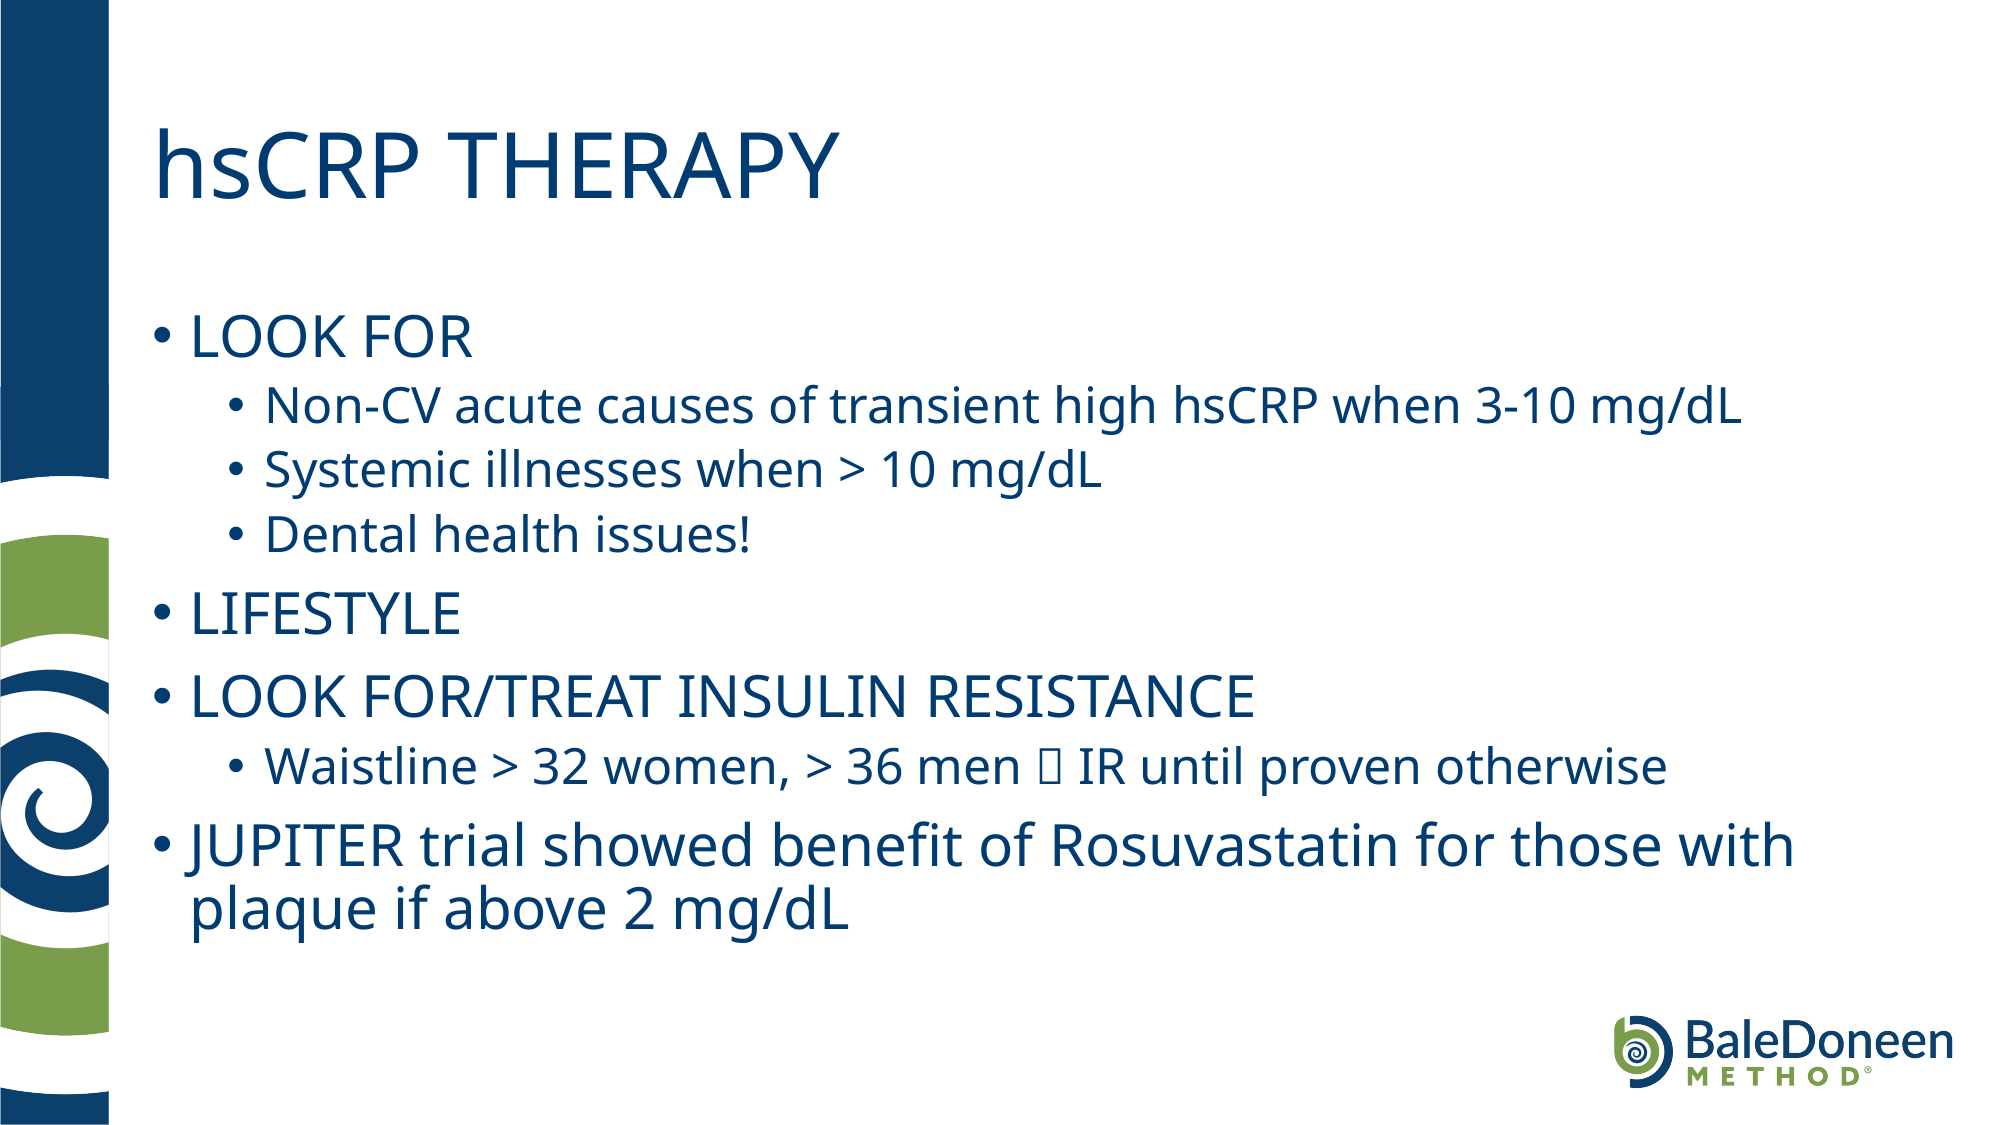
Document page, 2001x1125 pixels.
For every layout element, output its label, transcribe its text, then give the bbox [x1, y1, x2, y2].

list LOOK FOR Non-CV acute causes of transient high hsCRP when 3-10 mg/dL Systemic illnesses when > 10 mg/dL Dental health issues! LIFESTYLE LOOK FOR/TREAT INSULIN RESISTANCE Waistline > 32 women, > 36 men  IR until proven otherwise JUPITER trial showed benefit of Rosuvastatin for those with plaque if above 2 mg/dL [137, 299, 1863, 1014]
picture [0, 0, 2001, 1125]
title hsCRP THERAPY [137, 59, 1863, 278]
